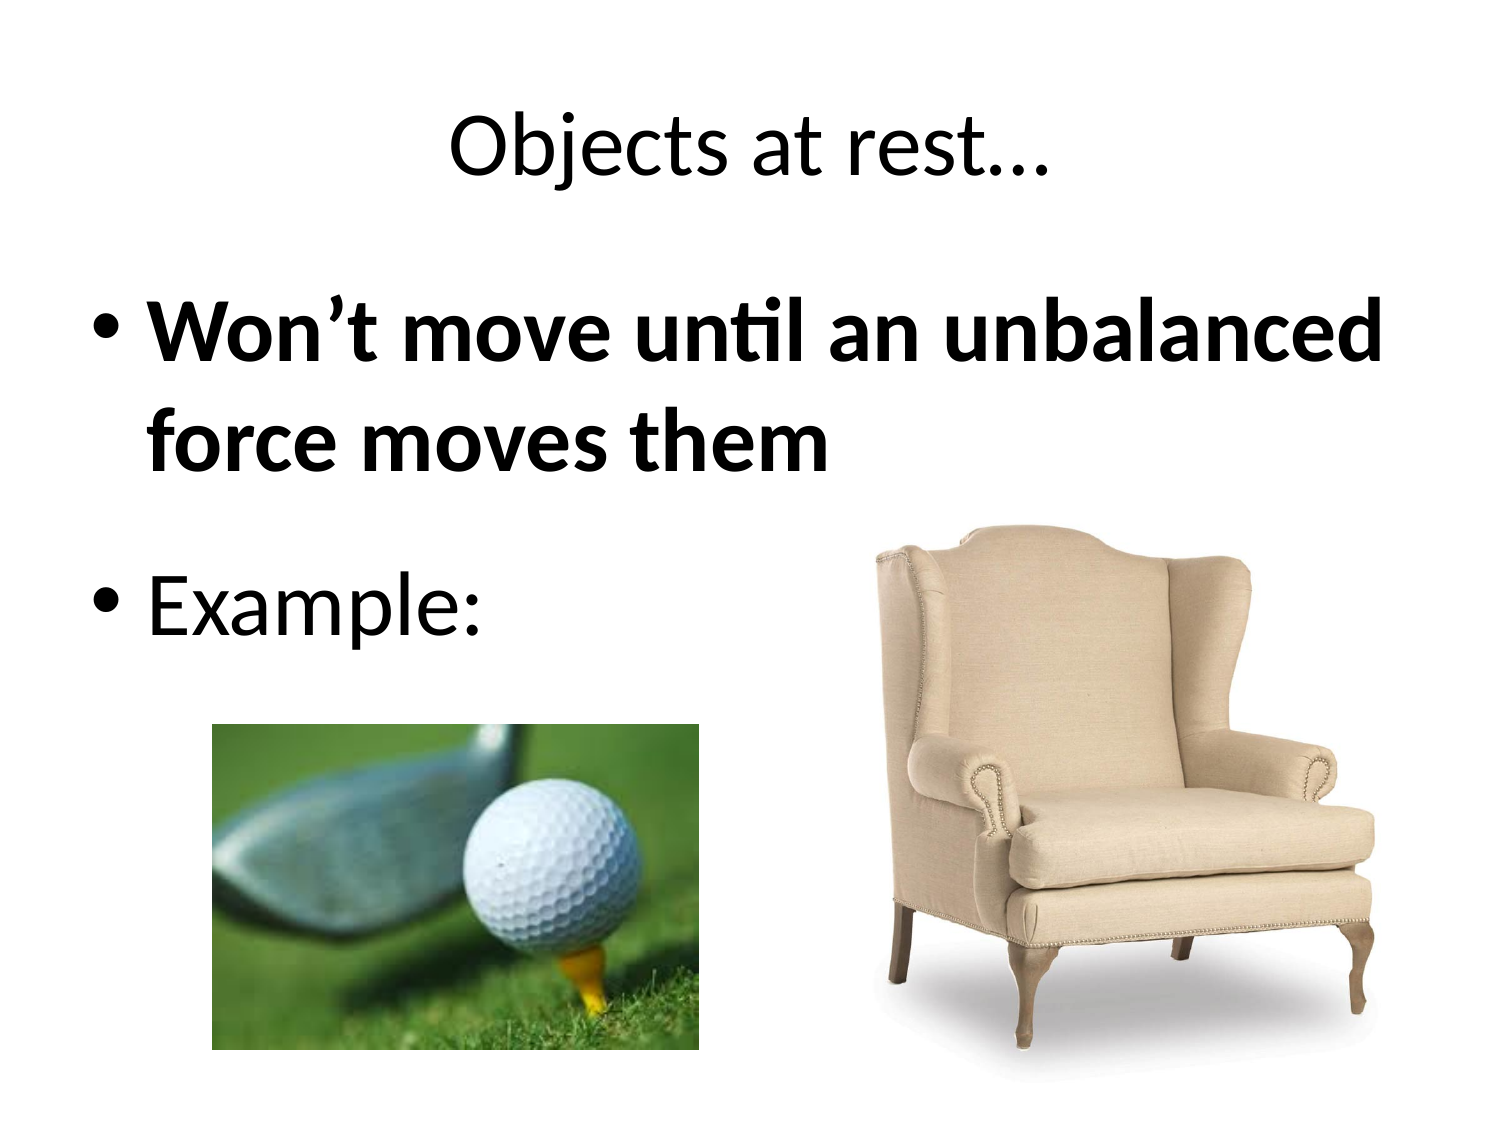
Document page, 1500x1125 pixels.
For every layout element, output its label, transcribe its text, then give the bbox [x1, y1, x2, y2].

title Objects at rest… [75, 45, 1425, 233]
picture [212, 724, 699, 1051]
list Won’t move until an unbalanced force moves them Example: [75, 262, 1425, 1005]
picture [829, 462, 1428, 1088]
